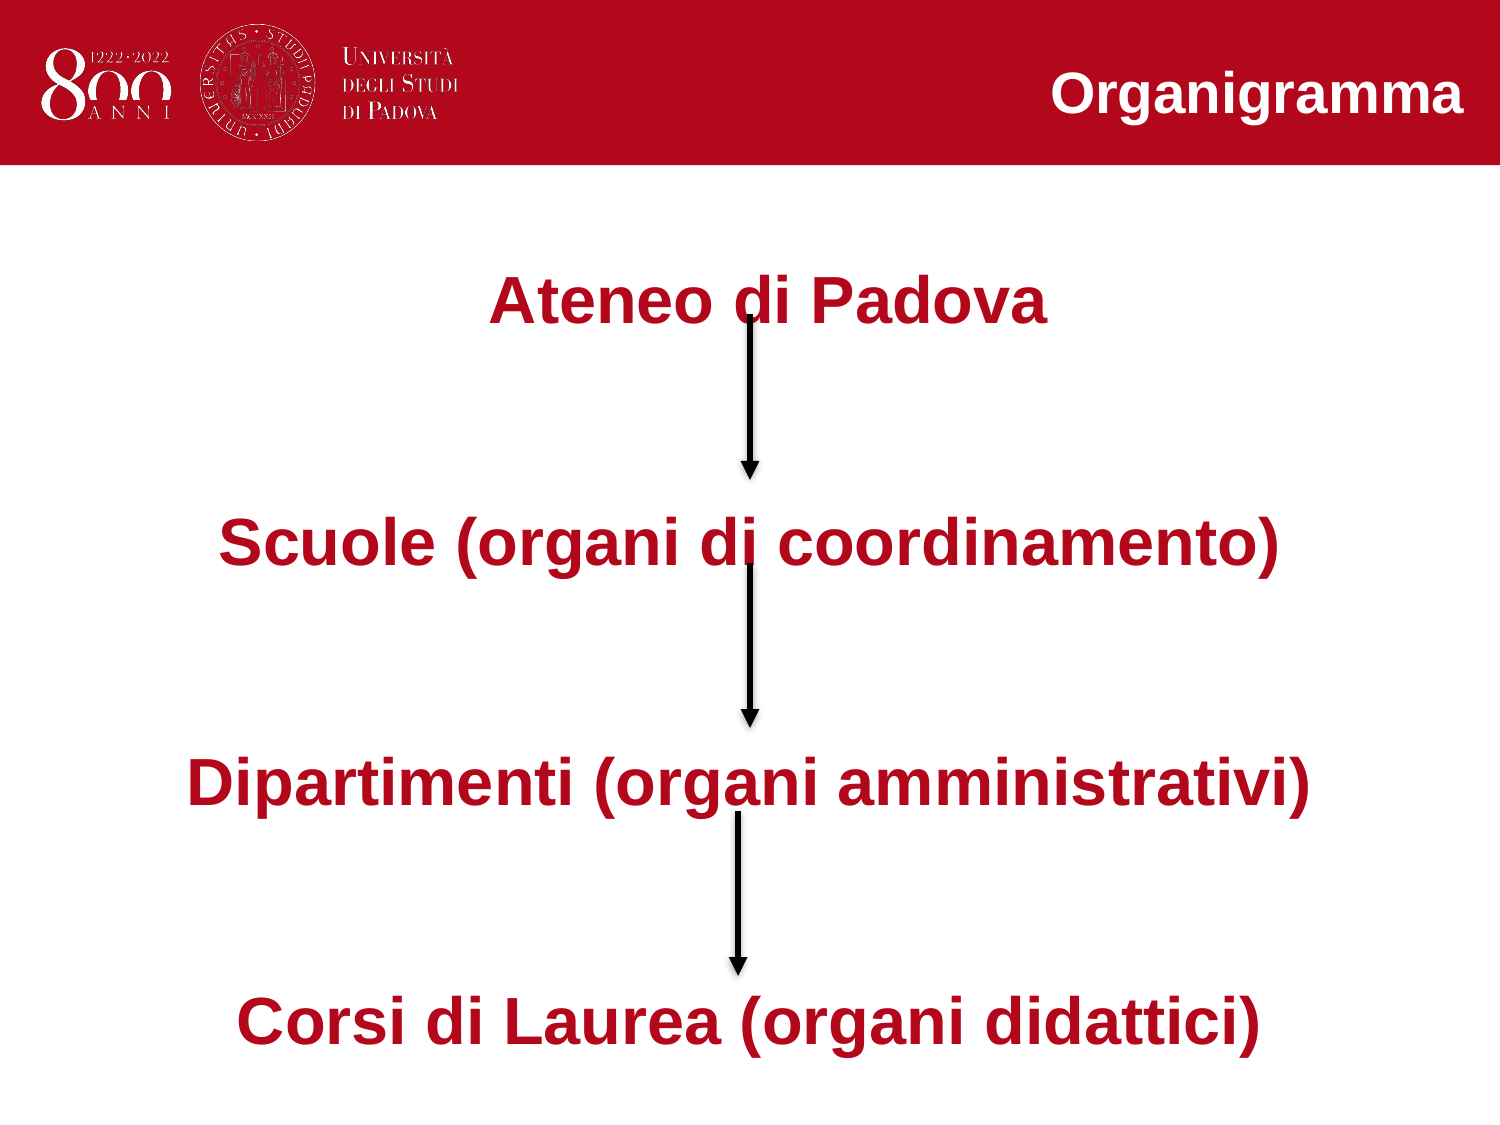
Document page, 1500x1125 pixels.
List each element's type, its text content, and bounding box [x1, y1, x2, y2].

text_box Organigramma [679, 0, 1500, 166]
picture [41, 24, 457, 141]
text_box Ateneo di Padova Scuole (organi di coordinamento) Dipartimenti (organi amministrativi) Corsi di Laurea (organi didattici) [34, 196, 1466, 1066]
